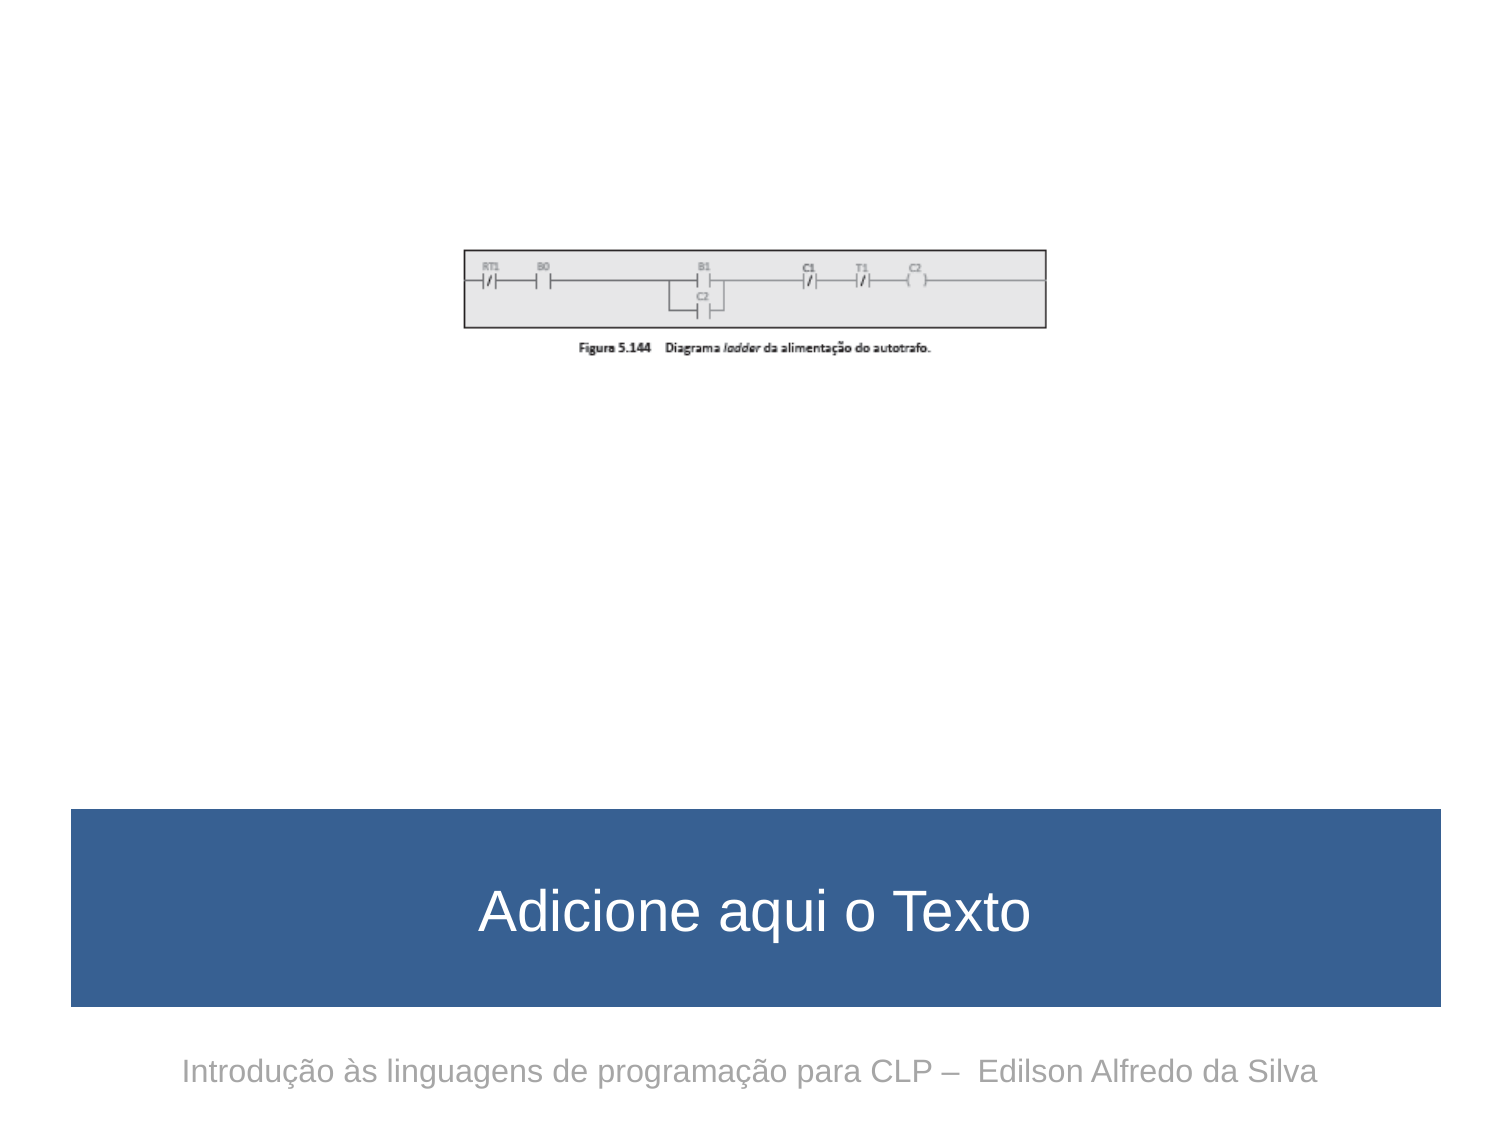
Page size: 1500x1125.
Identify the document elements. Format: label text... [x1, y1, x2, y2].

text_box Adicione aqui o Texto [70, 808, 1442, 1008]
picture [438, 231, 1062, 373]
footer Introdução às linguagens de programação para CLP – Edilson Alfredo da Silva [0, 1042, 1500, 1103]
